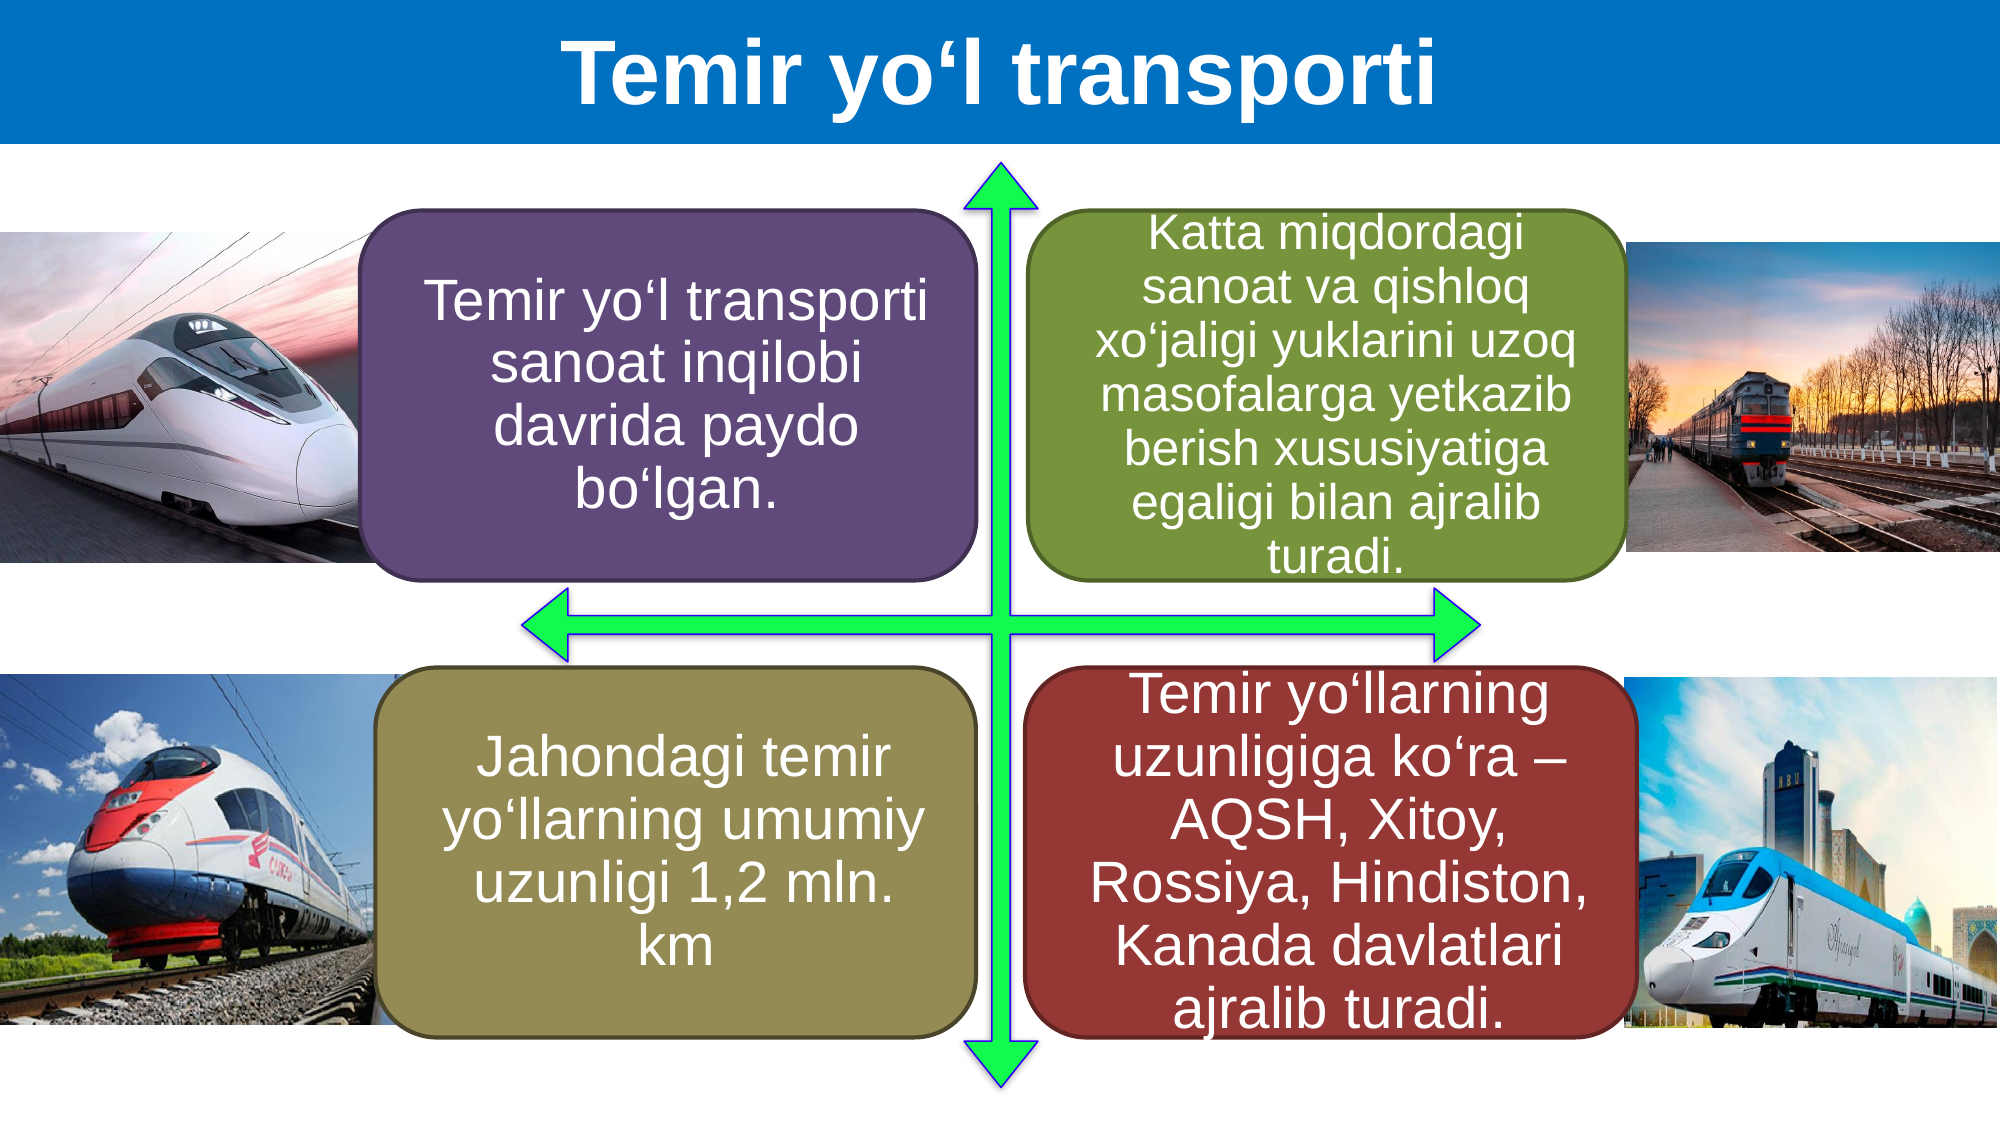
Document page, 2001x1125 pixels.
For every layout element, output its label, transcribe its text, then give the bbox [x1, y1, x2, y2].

text_box Temir yo‘l transporti [0, 0, 2000, 144]
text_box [0, 162, 2000, 1088]
